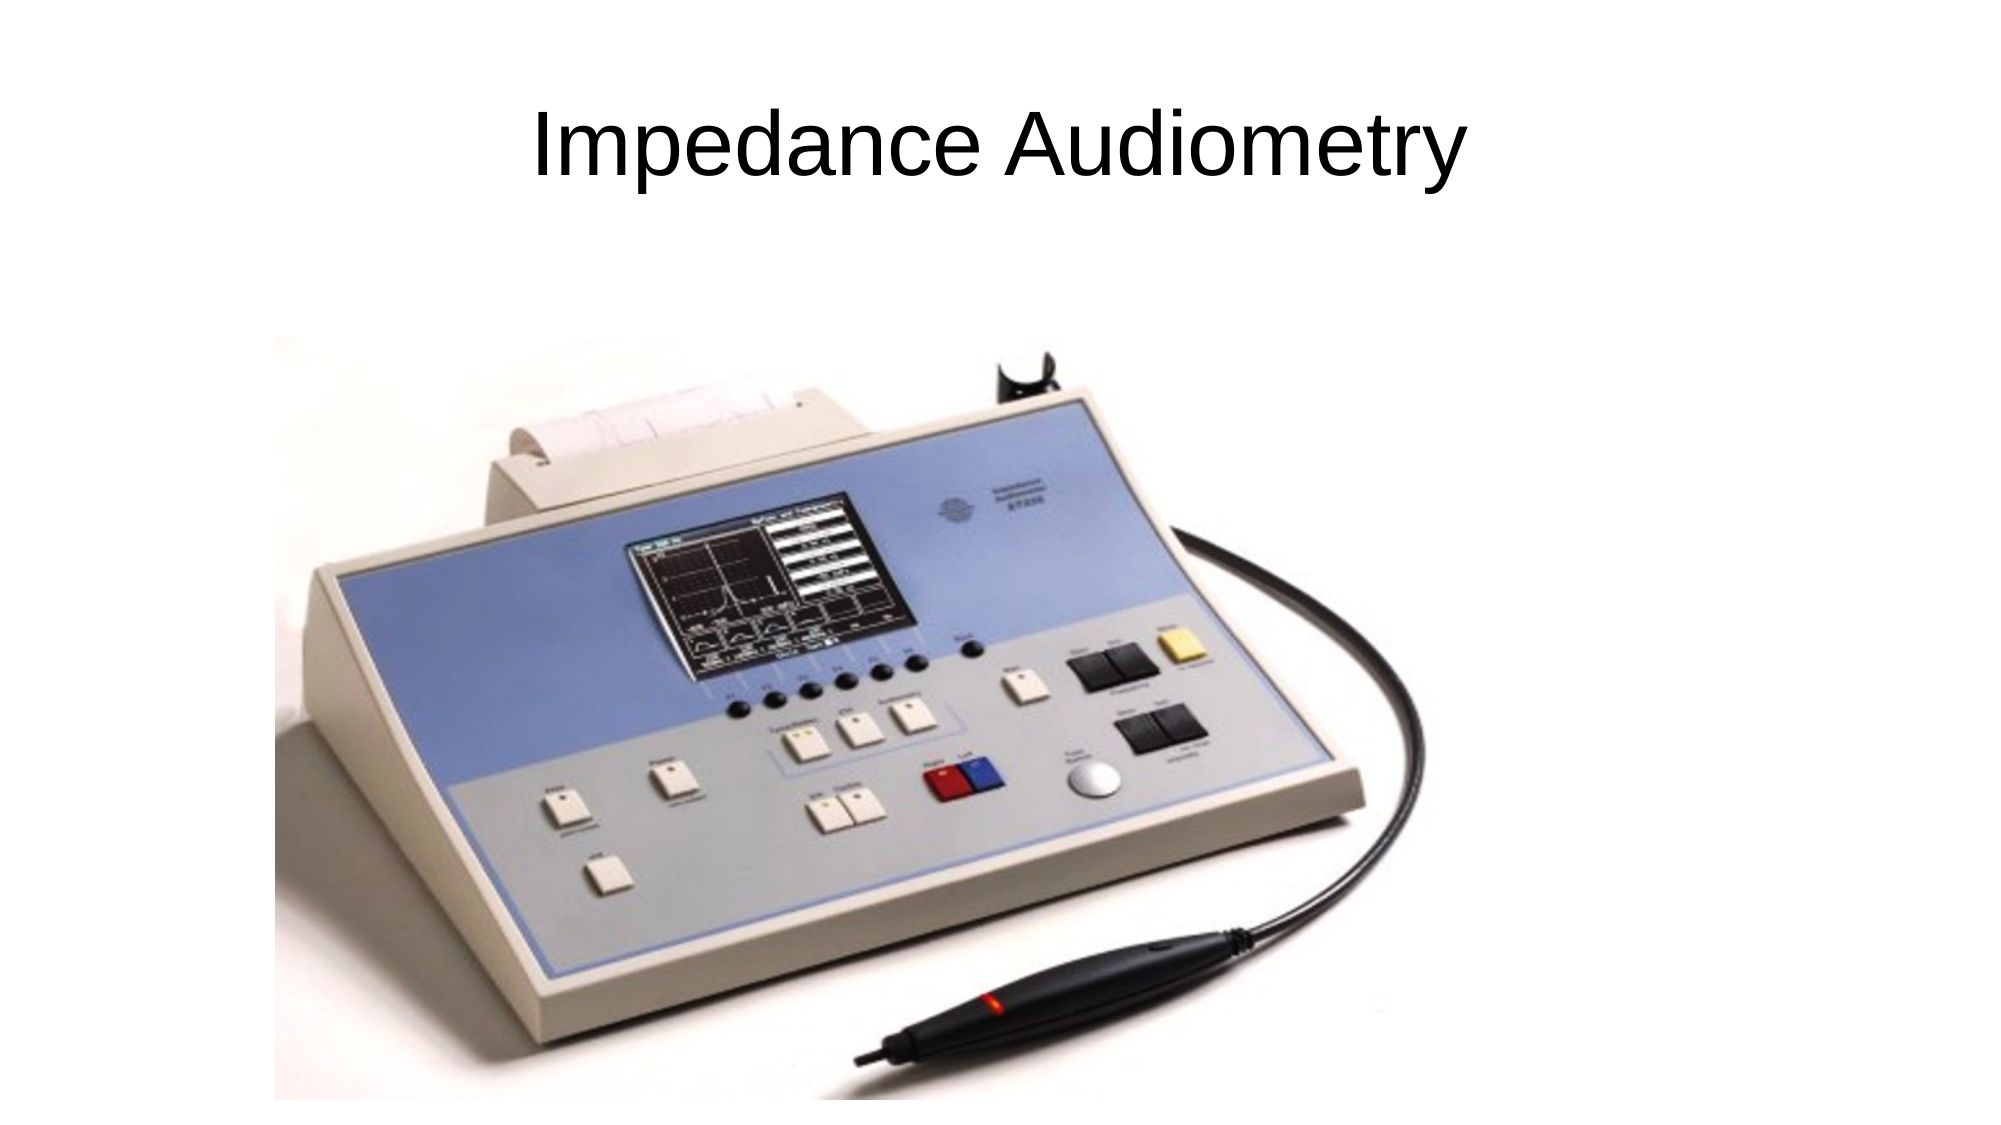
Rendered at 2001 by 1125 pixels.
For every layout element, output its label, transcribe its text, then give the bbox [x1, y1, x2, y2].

title Impedance Audiometry [99, 44, 1901, 233]
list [274, 337, 1439, 1100]
